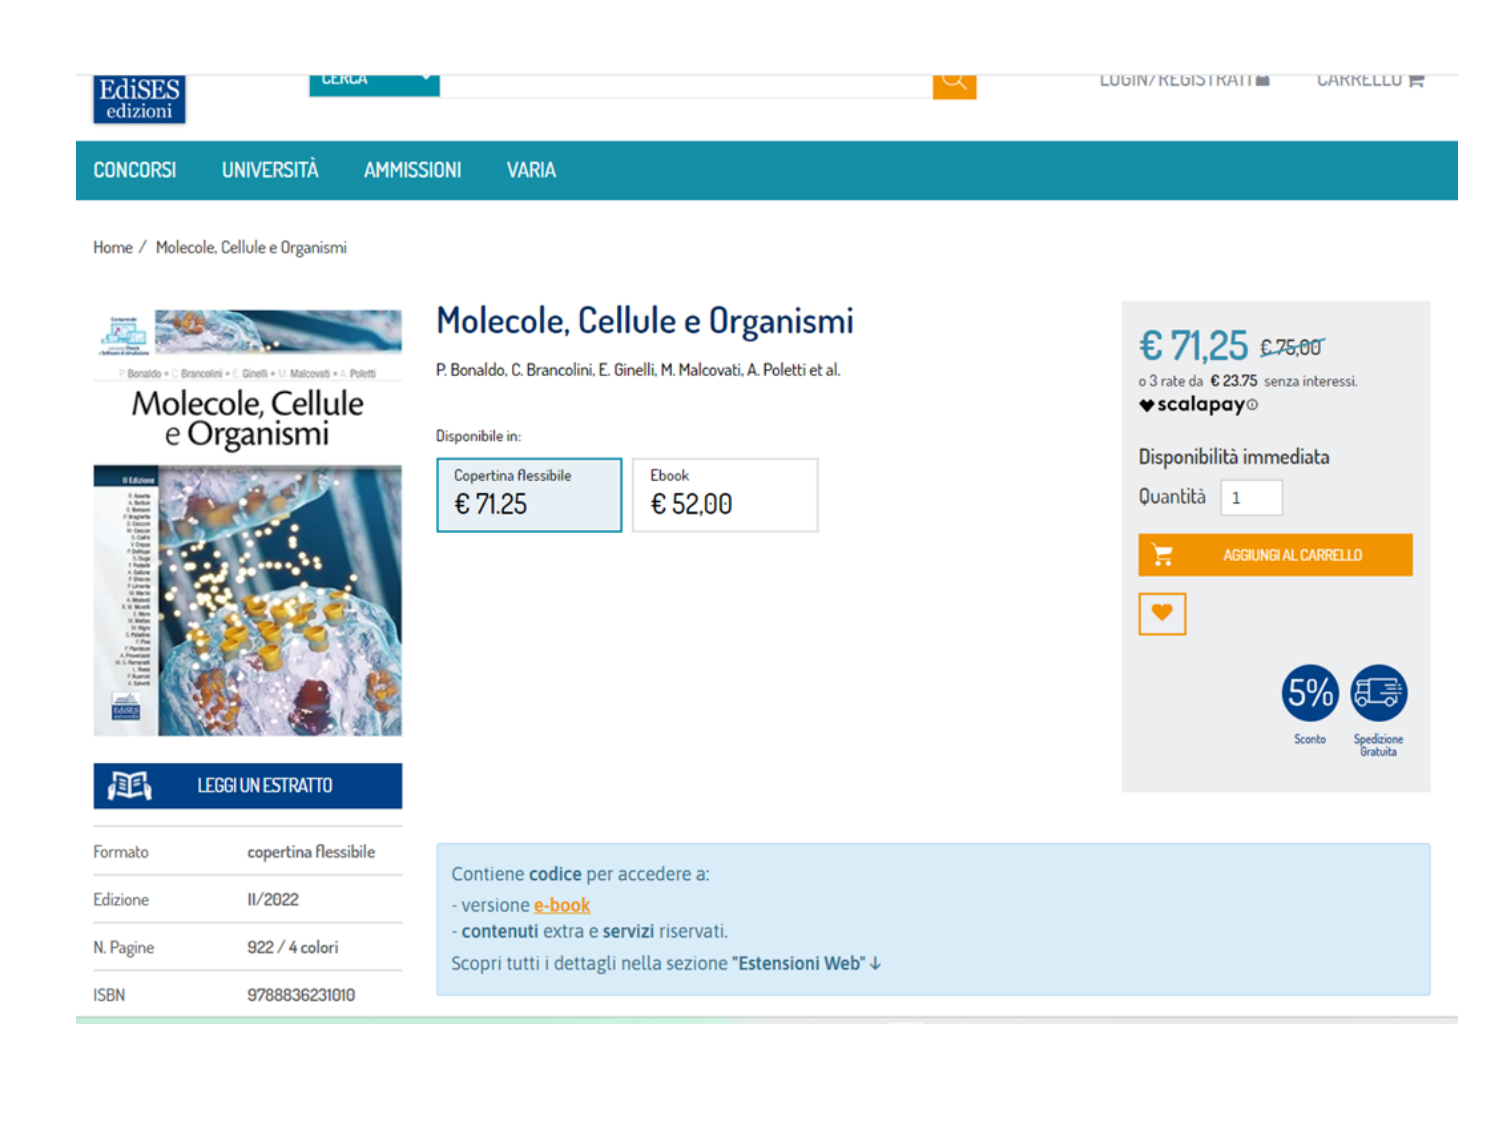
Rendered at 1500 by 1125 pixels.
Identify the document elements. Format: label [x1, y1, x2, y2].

picture [76, 66, 1458, 1024]
